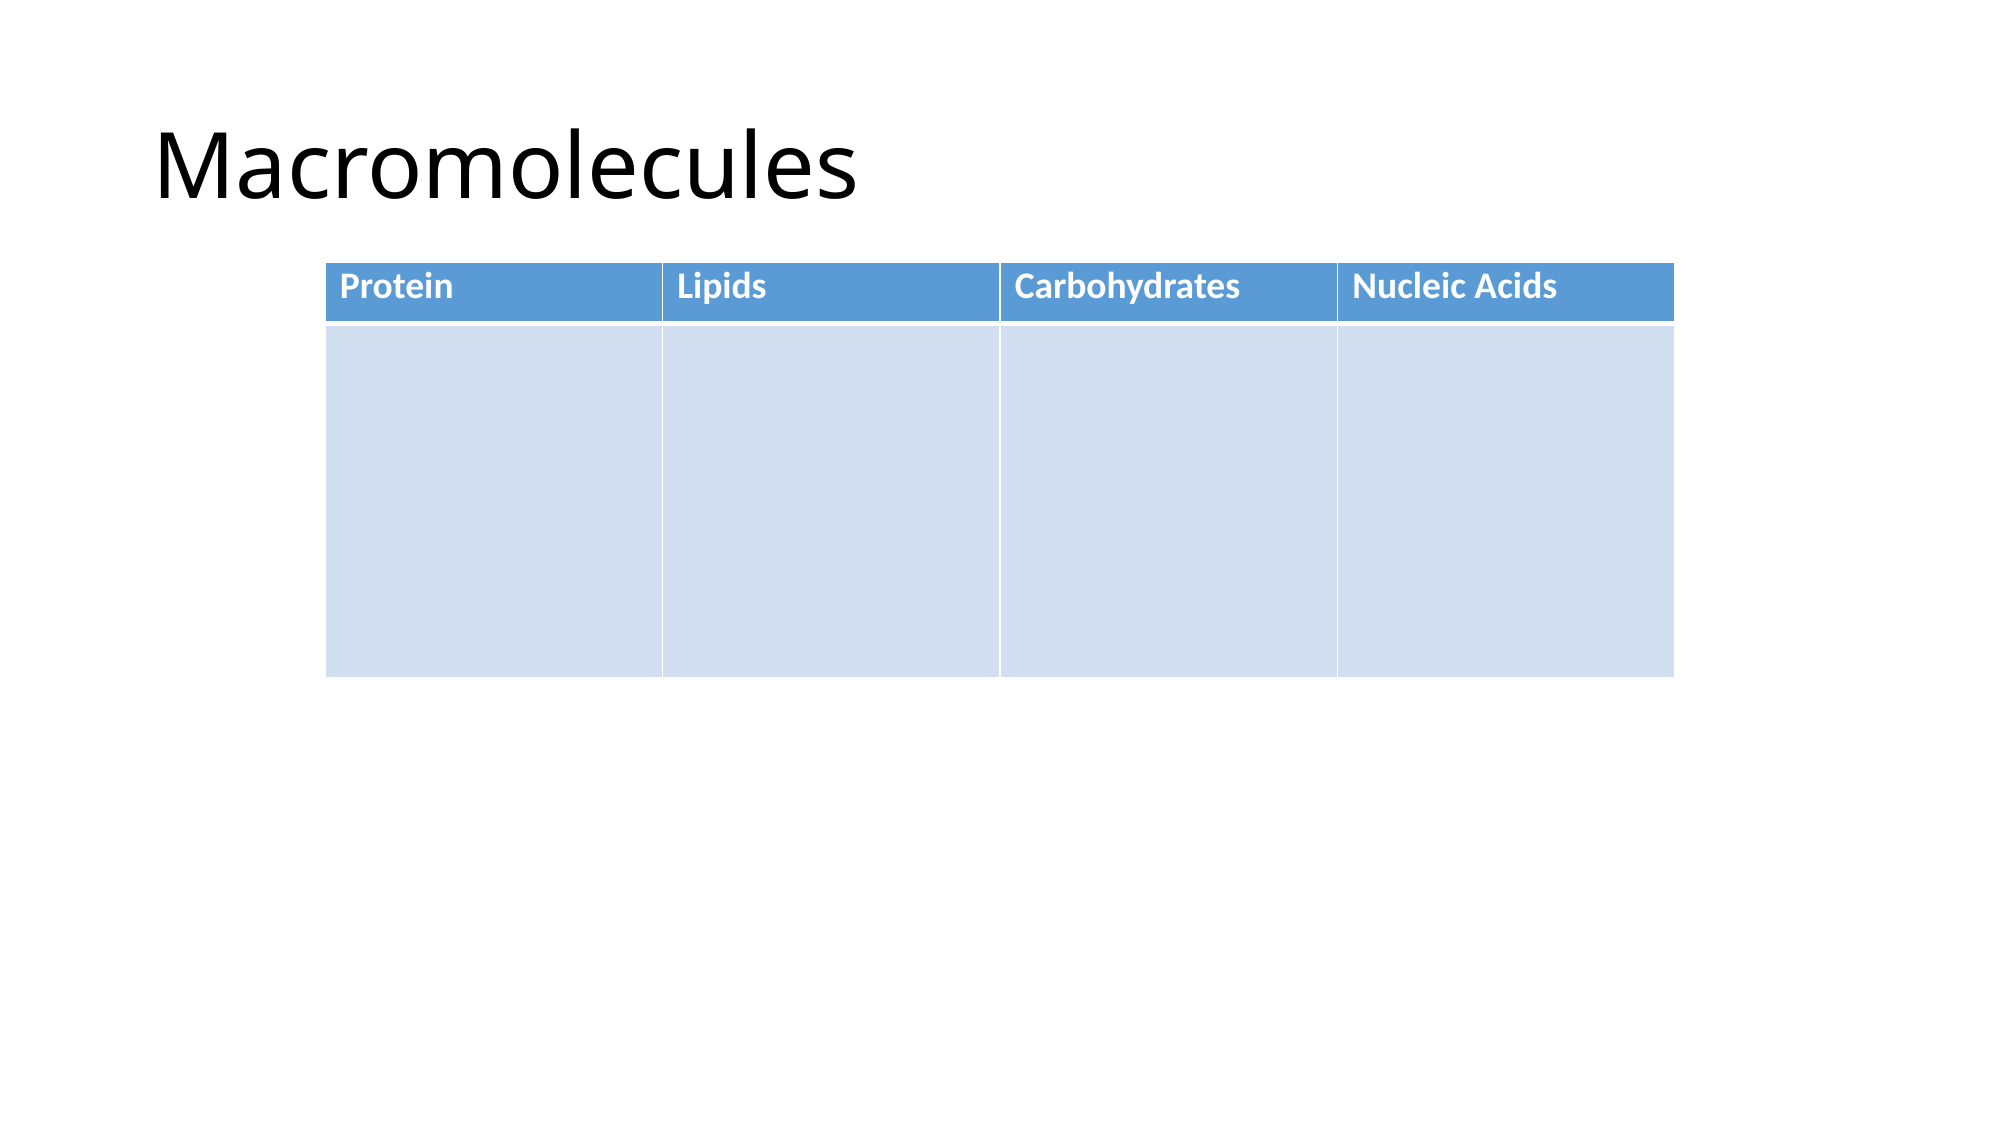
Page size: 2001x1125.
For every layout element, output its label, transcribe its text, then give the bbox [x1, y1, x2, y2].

table_cell [1001, 326, 1337, 677]
title Macromolecules [137, 59, 1863, 278]
table_header Nucleic Acids [1338, 263, 1674, 321]
table_header Lipids [663, 263, 999, 321]
table_cell [1338, 326, 1674, 677]
table_header Protein [326, 263, 662, 321]
table_cell [326, 326, 662, 677]
table_header Carbohydrates [1001, 263, 1337, 321]
table_cell [663, 326, 999, 677]
